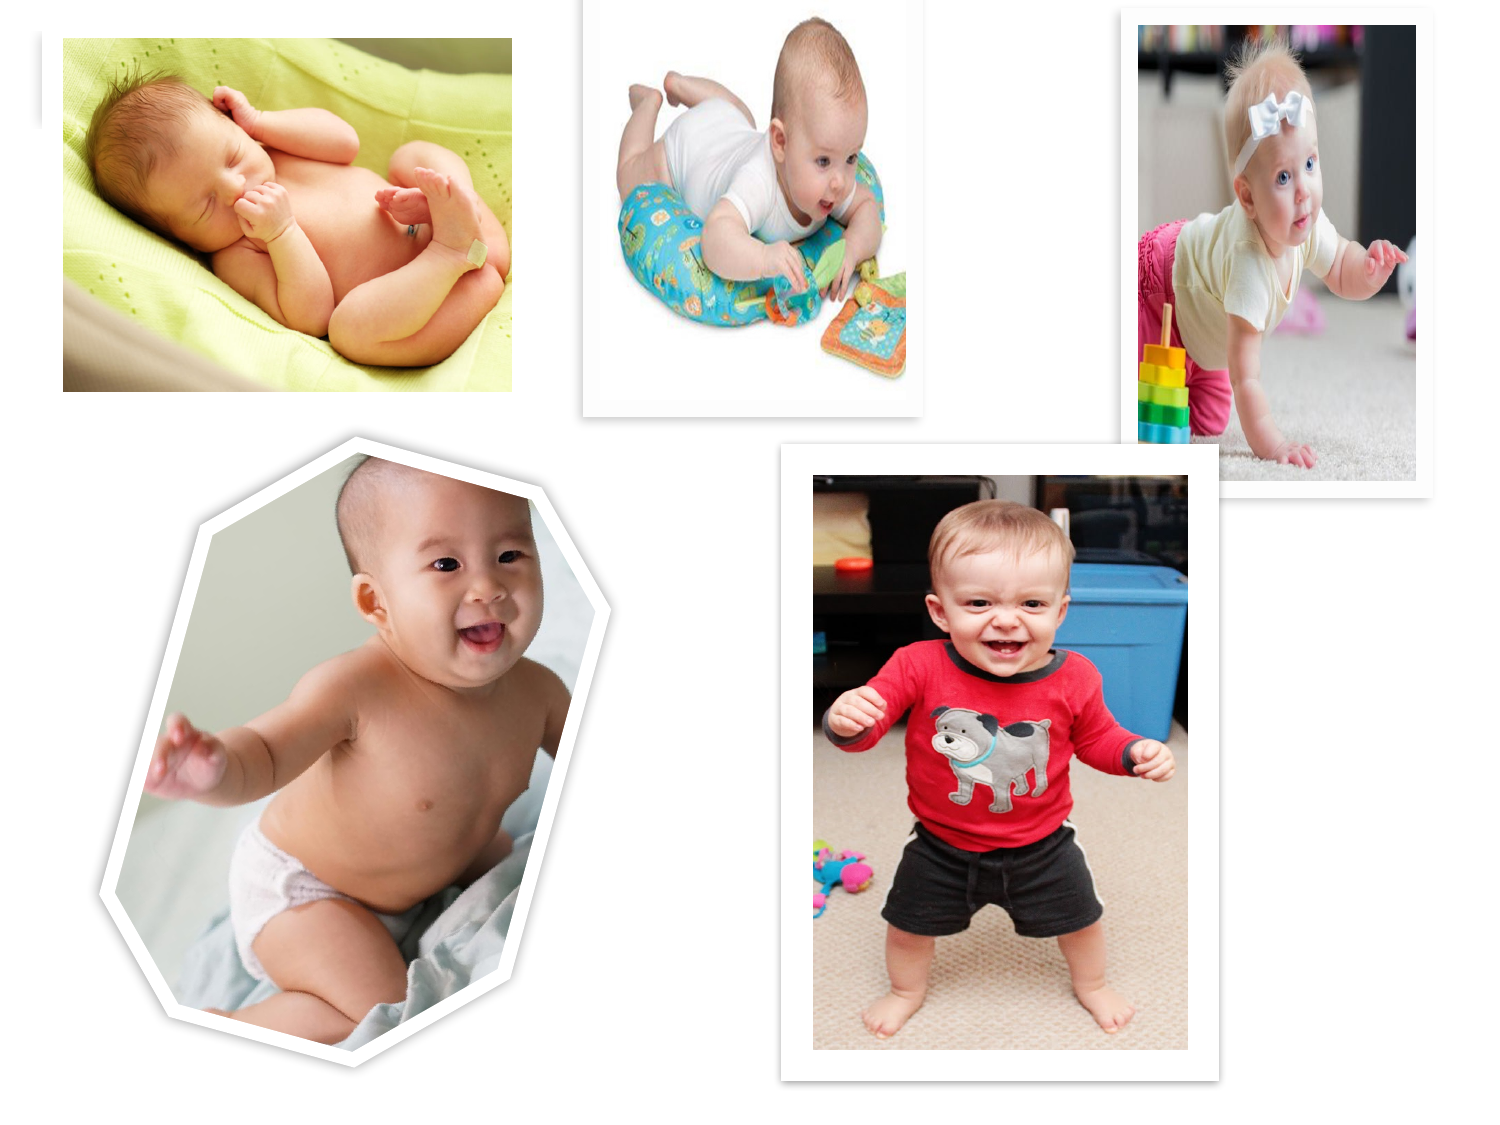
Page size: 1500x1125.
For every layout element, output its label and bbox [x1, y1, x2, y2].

picture [599, 0, 906, 400]
list [62, 37, 513, 393]
picture [812, 24, 1417, 1050]
picture [69, 453, 641, 1051]
